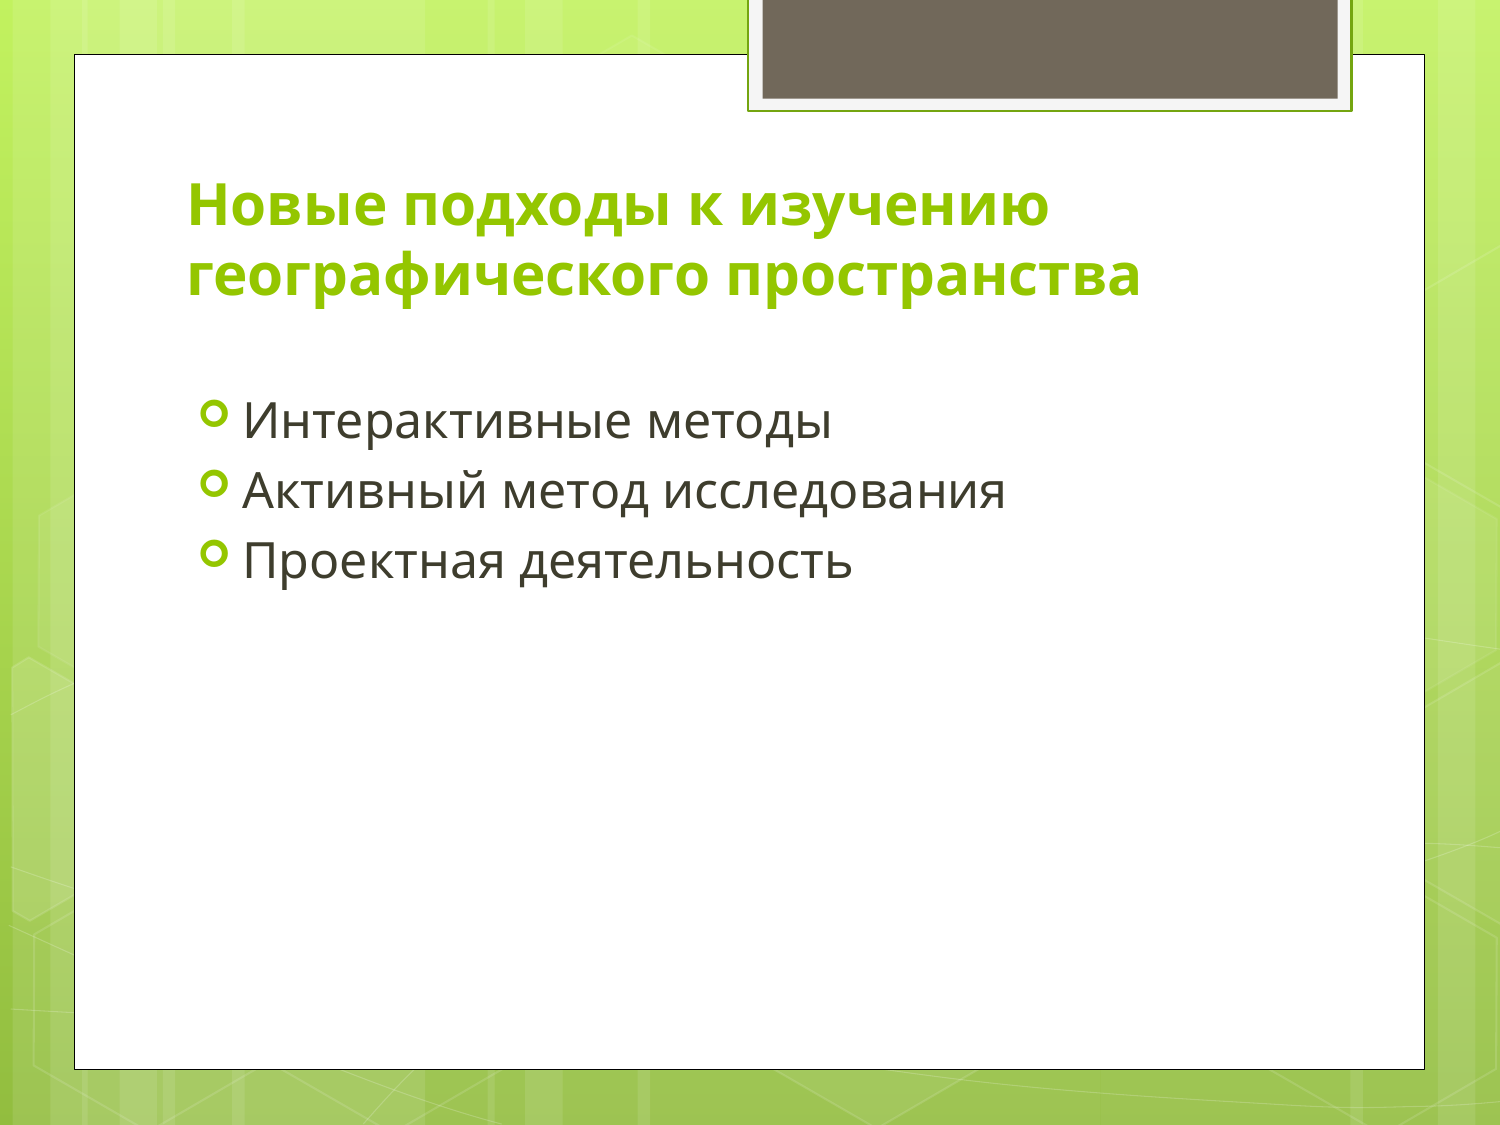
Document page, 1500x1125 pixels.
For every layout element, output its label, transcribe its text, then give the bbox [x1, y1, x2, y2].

title Новые подходы к изучению географического пространства [171, 168, 1324, 315]
list Интерактивные методы Активный метод исследования Проектная деятельность [171, 381, 1283, 957]
